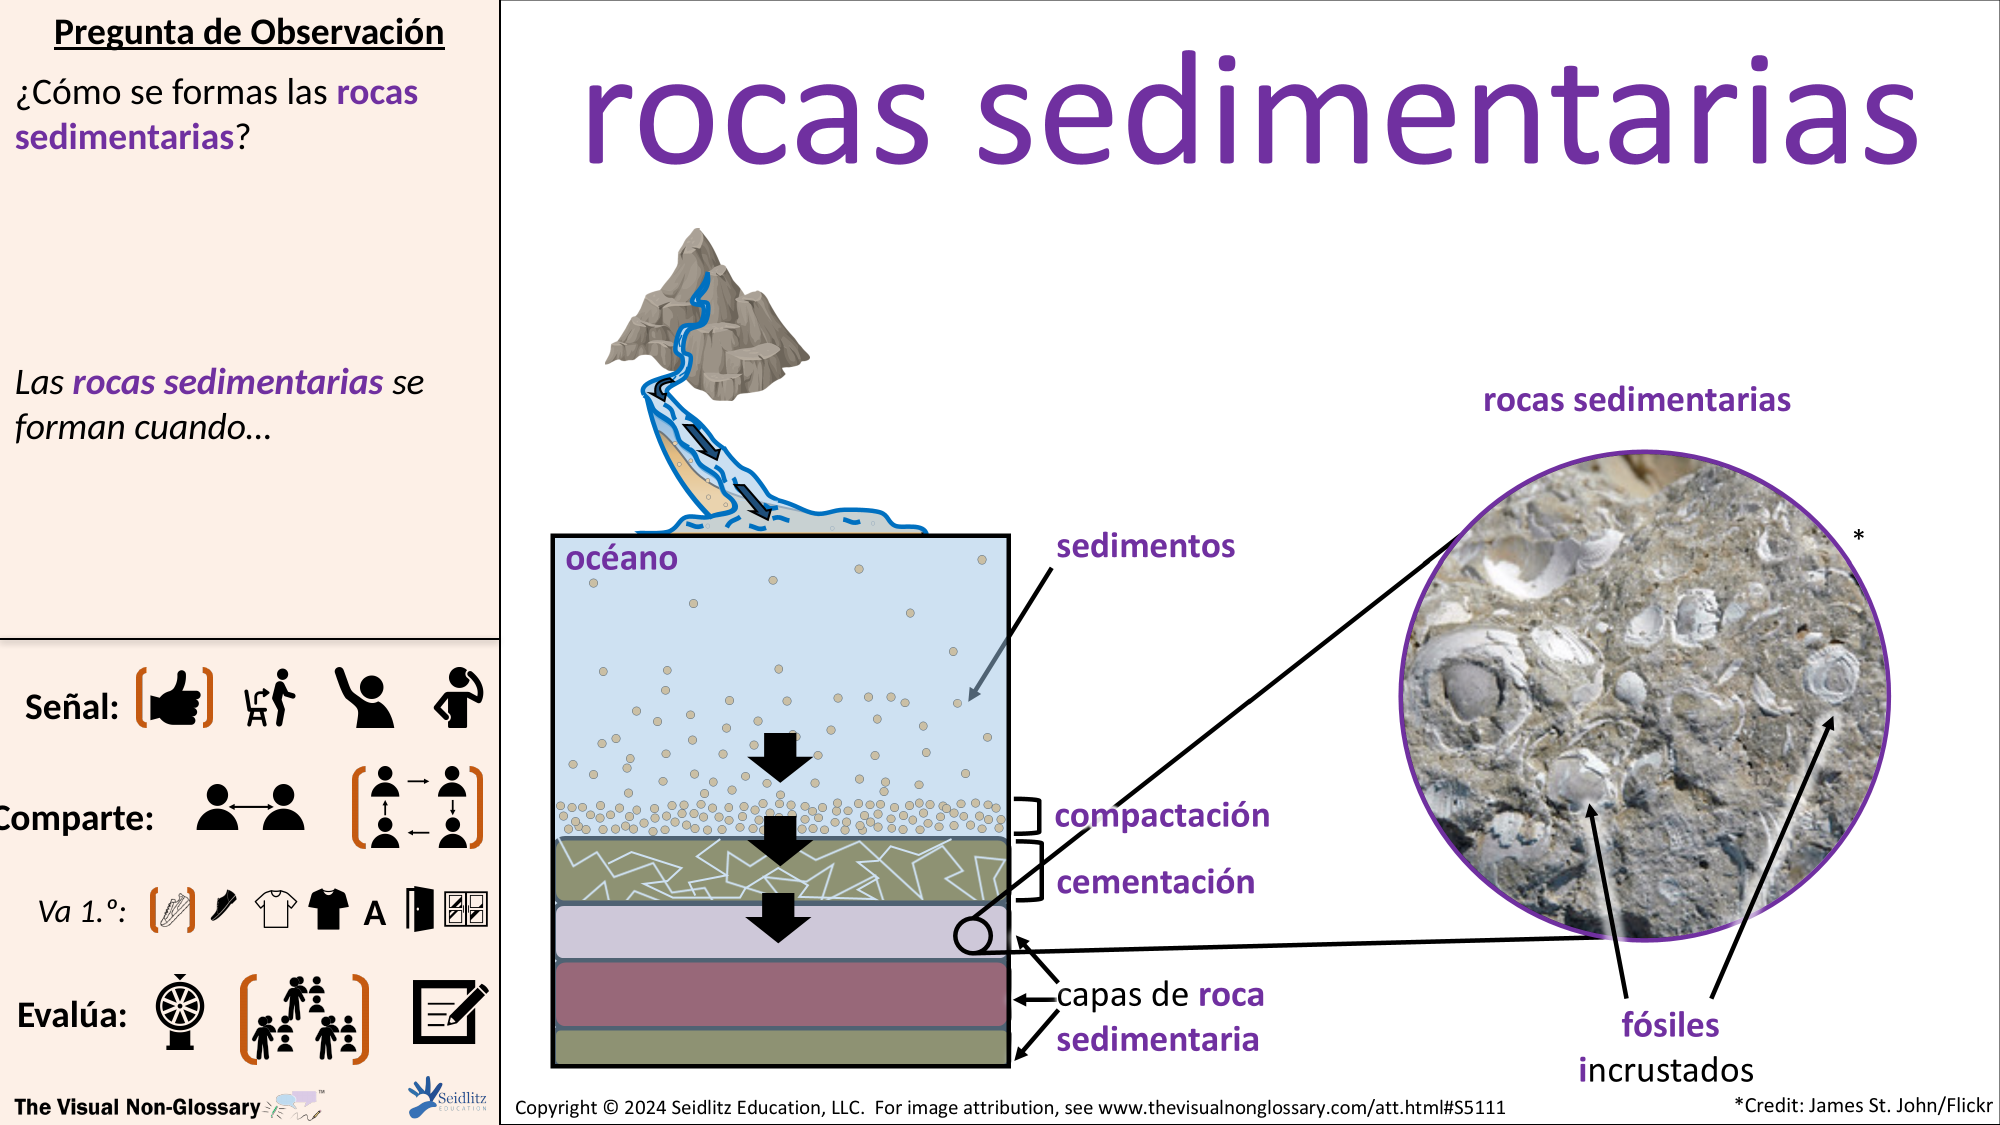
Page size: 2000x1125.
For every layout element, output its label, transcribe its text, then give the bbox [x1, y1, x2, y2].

picture [499, 0, 2000, 1125]
picture [305, 886, 352, 932]
picture [413, 974, 490, 1051]
picture [194, 784, 307, 830]
picture [142, 974, 218, 1051]
picture [403, 1073, 495, 1125]
picture [428, 667, 490, 728]
text_box Evalúa: [2, 982, 137, 1043]
picture [0, 1084, 328, 1125]
text_box Pregunta de Observación [39, 0, 460, 59]
picture [352, 766, 484, 850]
picture [239, 667, 301, 728]
picture [202, 886, 241, 925]
text_box Comparte: [0, 785, 170, 846]
picture [397, 886, 490, 932]
picture [239, 974, 370, 1066]
picture [334, 667, 395, 728]
text_box Señal: [10, 674, 135, 735]
text_box ¿Cómo se formas las rocas sedimentarias? [0, 59, 494, 165]
picture [149, 886, 196, 934]
text_box Va 1.º: [22, 881, 143, 937]
picture [253, 886, 299, 932]
text_box Las rocas sedimentarias se forman cuando… [0, 349, 494, 455]
text_box A [348, 880, 402, 941]
picture [136, 667, 214, 728]
